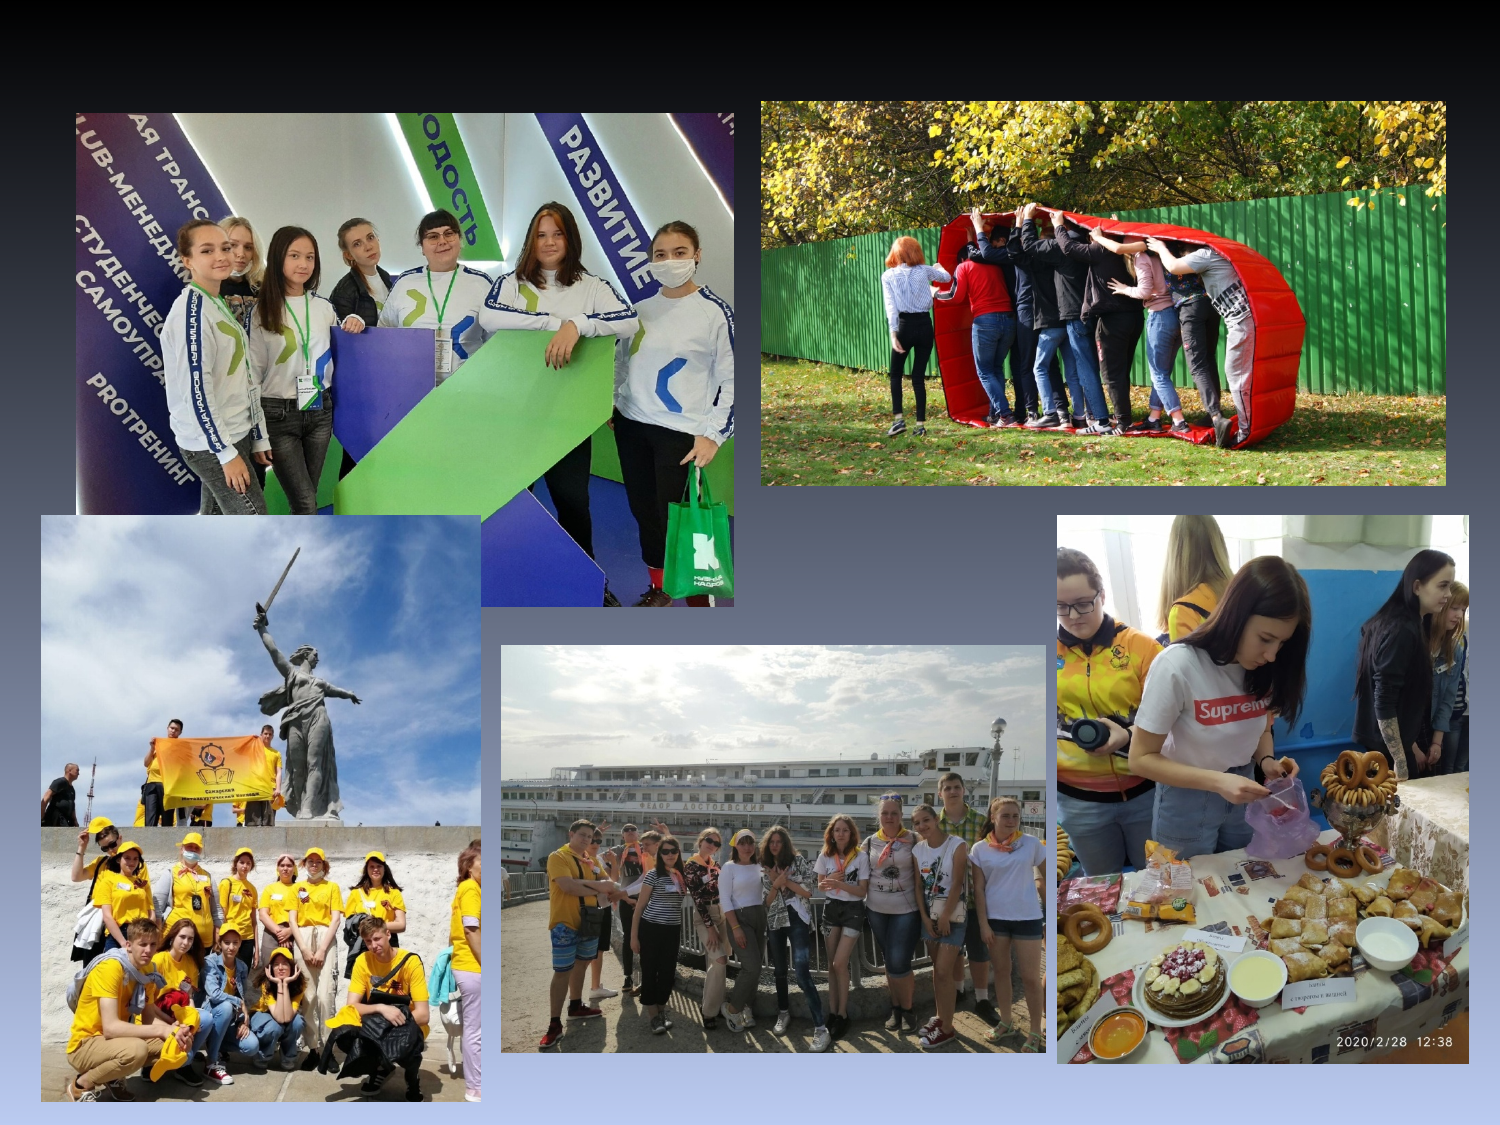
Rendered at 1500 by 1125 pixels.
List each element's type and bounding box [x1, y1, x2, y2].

picture [1056, 514, 1469, 1064]
picture [501, 644, 1046, 1053]
picture [761, 101, 1447, 486]
picture [40, 514, 482, 1102]
list [76, 113, 735, 607]
